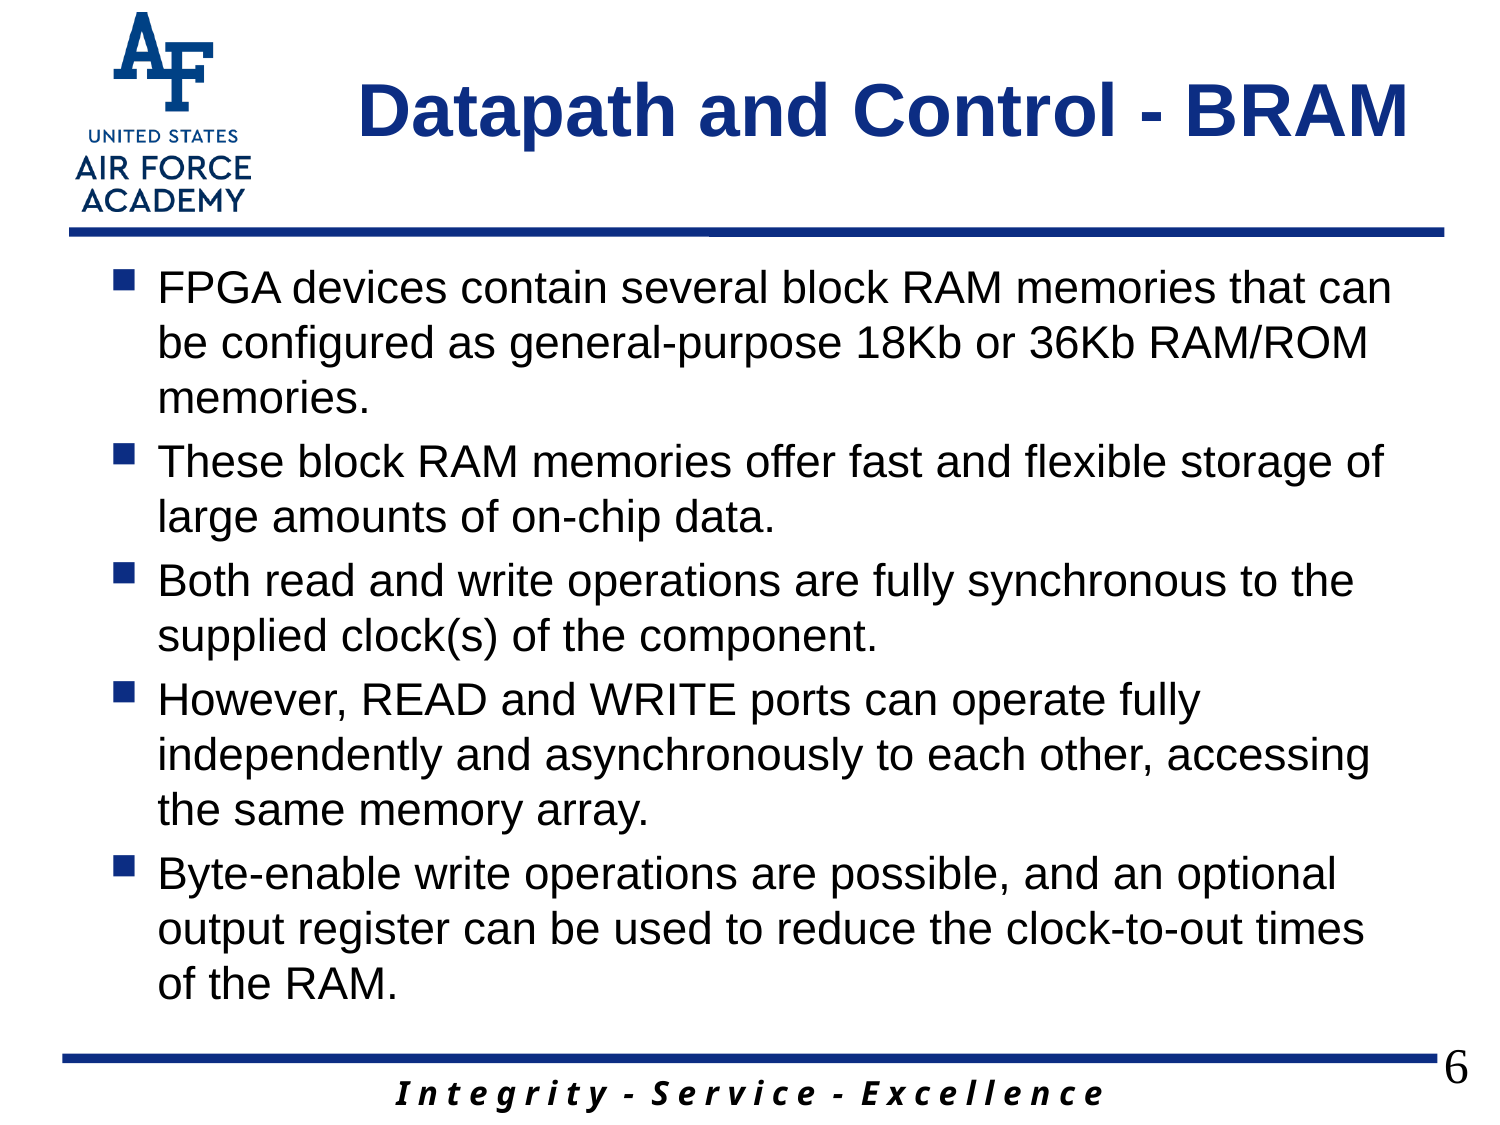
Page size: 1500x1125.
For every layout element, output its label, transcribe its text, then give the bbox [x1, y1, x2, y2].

slide_number 6 [1133, 1025, 1484, 1105]
picture [75, 12, 251, 212]
list FPGA devices contain several block RAM memories that can be configured as general-purpose 18Kb or 36Kb RAM/ROM memories. These block RAM memories offer fast and flexible storage of large amounts of on-chip data. Both read and write operations are fully synchronous to the supplied clock(s) of the component. However, READ and WRITE ports can operate fully independently and asynchronously to each other, accessing the same memory array. Byte-enable write operations are possible, and an optional output register can be used to reduce the clock-to-out times of the RAM. [95, 249, 1430, 960]
title Datapath and Control - BRAM [313, 12, 1427, 201]
